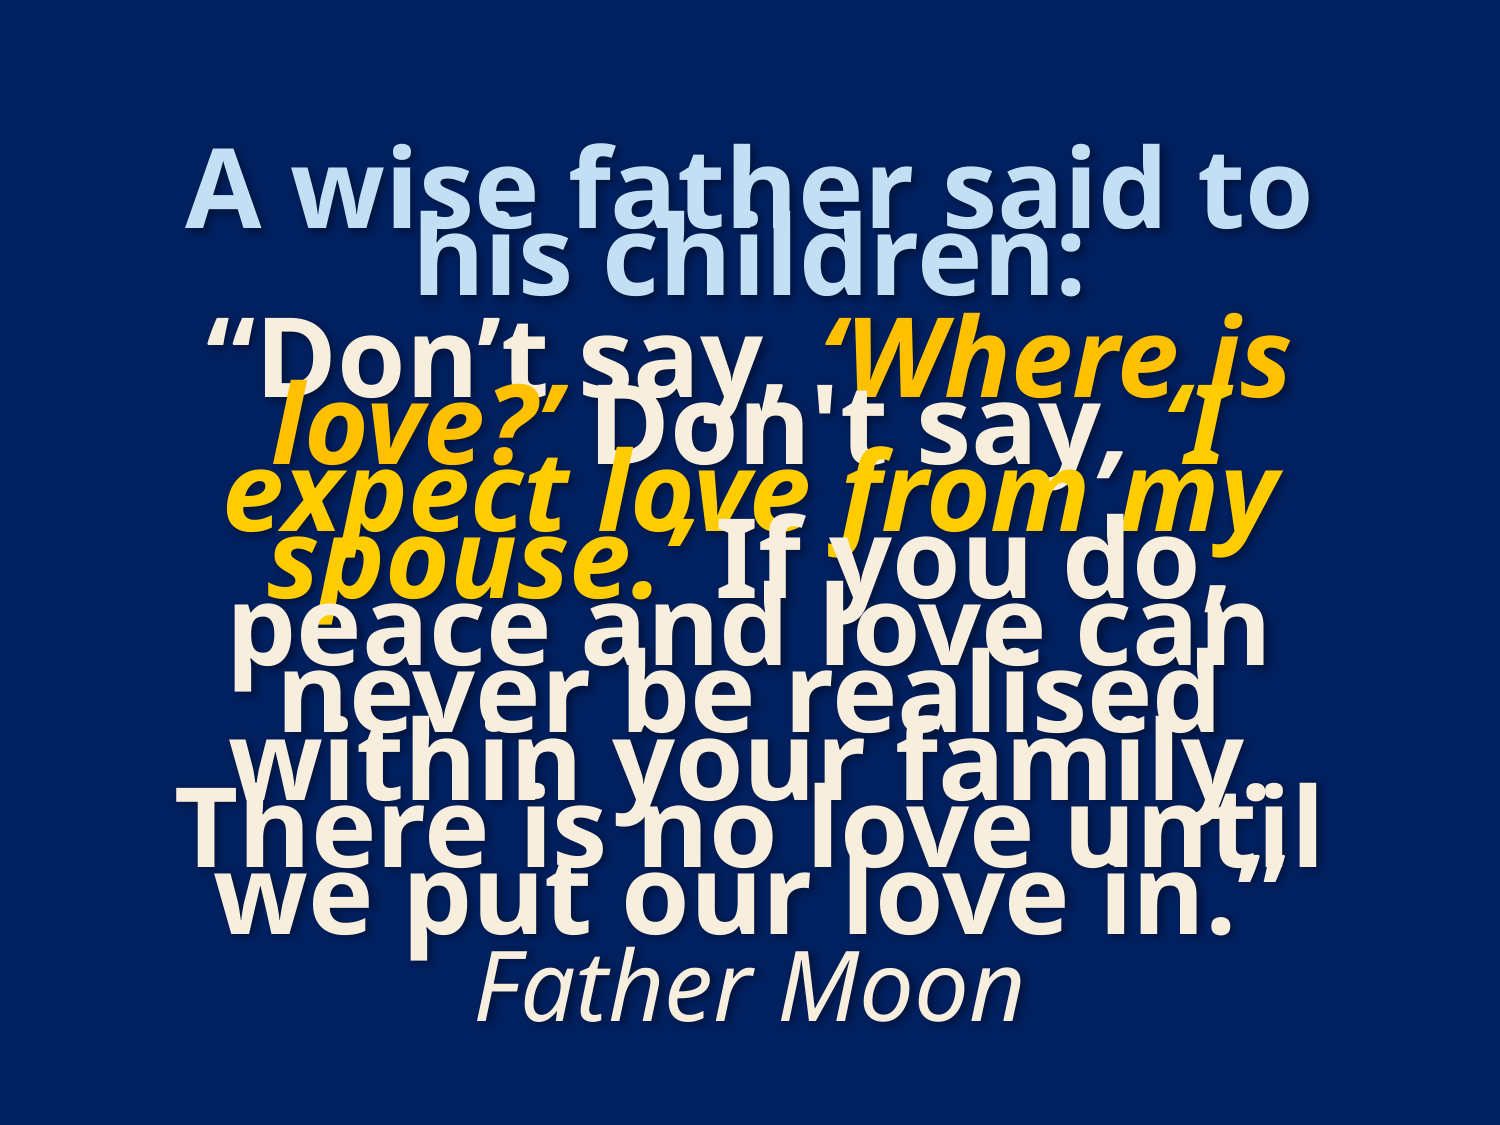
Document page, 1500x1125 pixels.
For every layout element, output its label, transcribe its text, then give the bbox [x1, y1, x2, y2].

list A wise father said to his children: “Don’t say, ‘Where is love?’ Don't say, ‘I expect love from my spouse.’ If you do, peace and love can never be realised within your family. There is no love until we put our love in.” Father Moon [140, 175, 1360, 1067]
